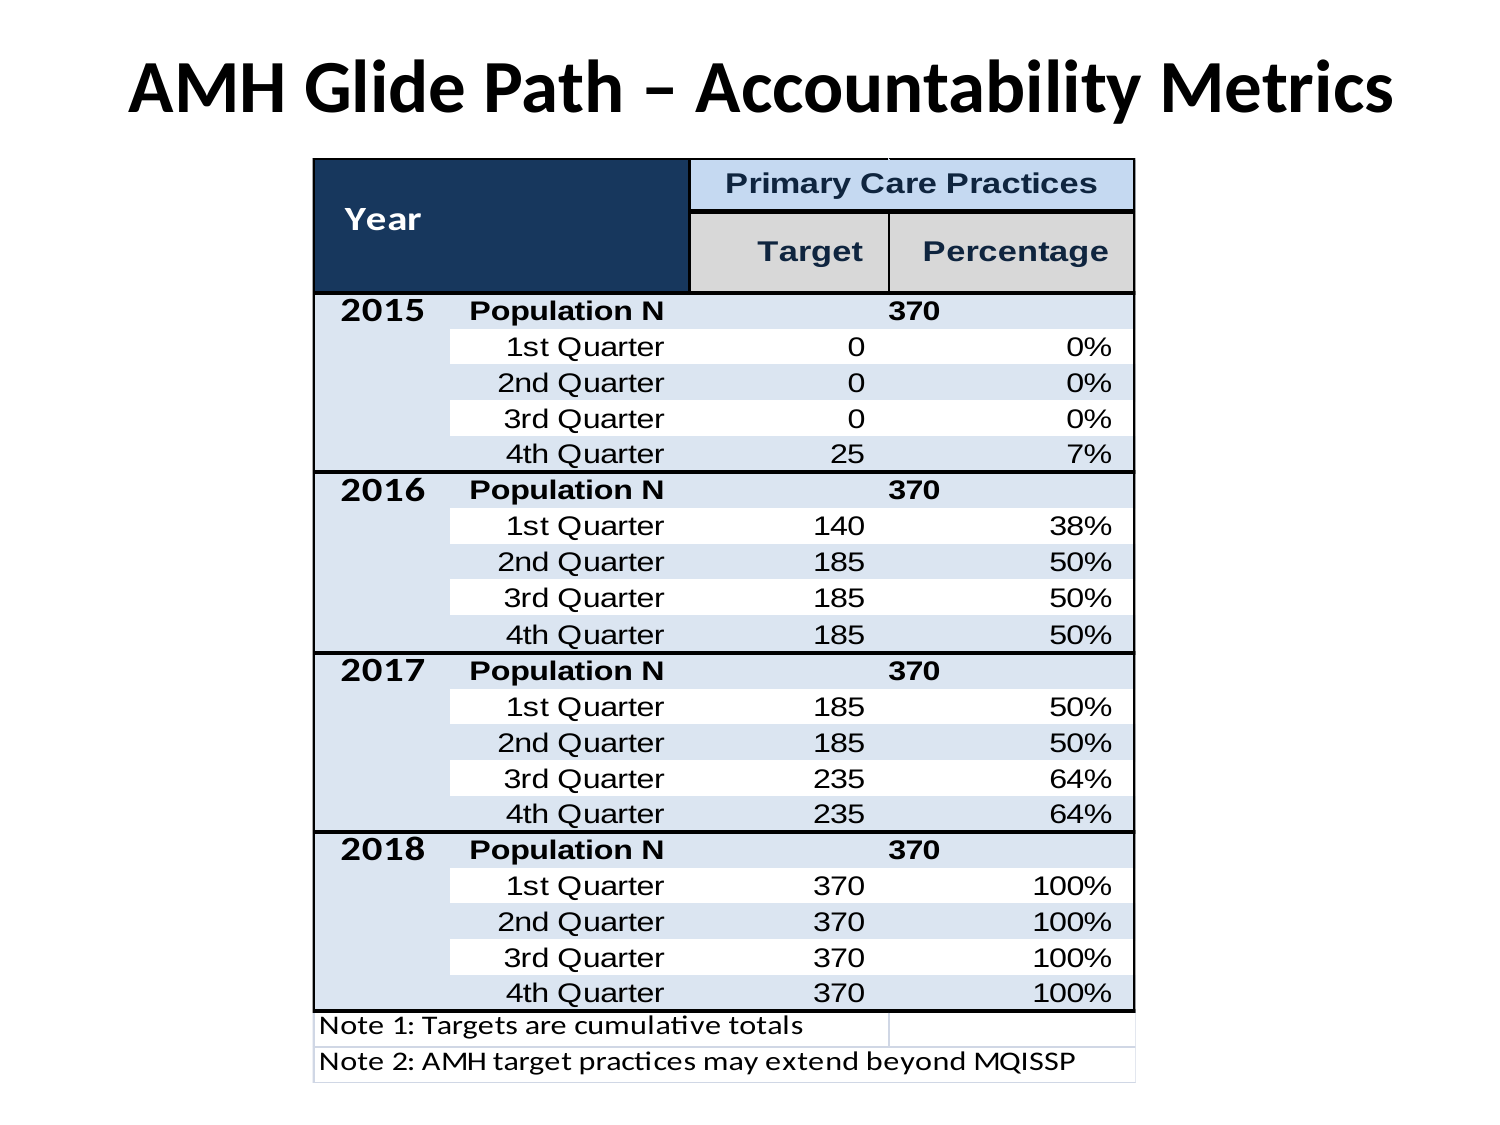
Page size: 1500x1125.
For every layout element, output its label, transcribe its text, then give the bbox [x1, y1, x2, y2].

title AMH Glide Path – Accountability Metrics [87, 24, 1438, 163]
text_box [312, 158, 1138, 1085]
